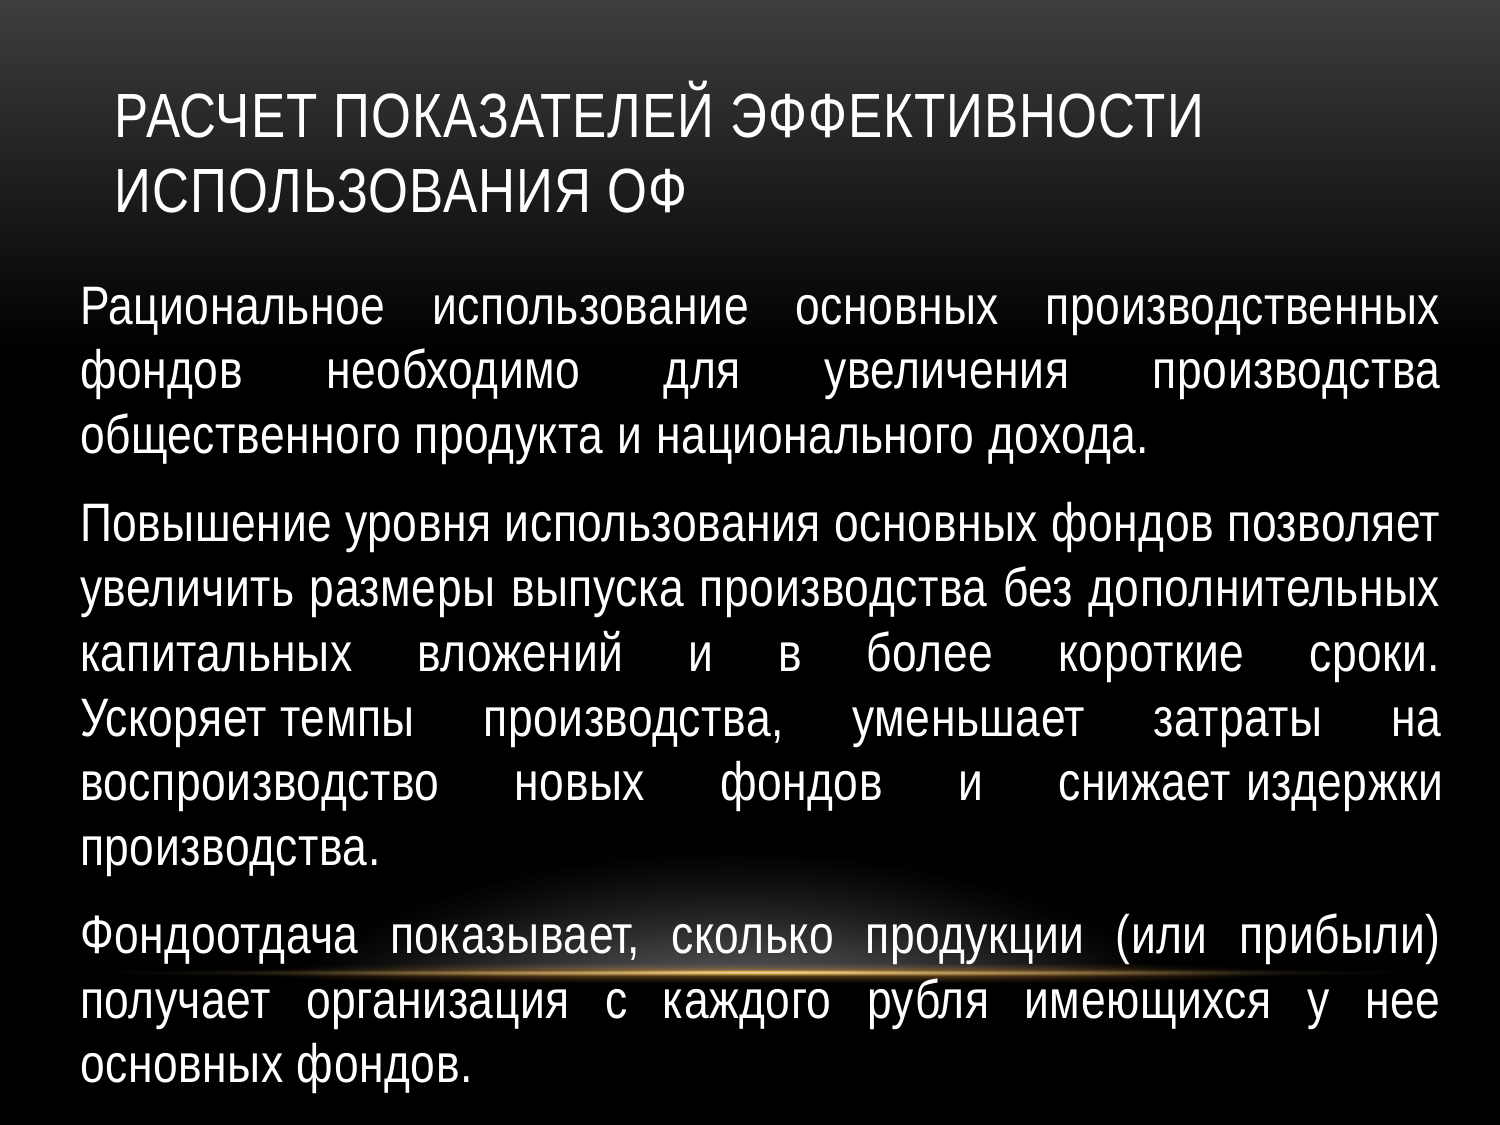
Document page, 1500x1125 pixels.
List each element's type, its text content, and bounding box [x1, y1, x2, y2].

title Расчет показателей эффективности использования Оф [99, 45, 1400, 233]
picture [0, 0, 1500, 1125]
list Рациональное использование основных производственных фондов необходимо для увеличения производства общественного продукта и национального дохода. Повышение уровня использования основных фондов позволяет увеличить размеры выпуска производства без дополнительных капитальных вложений и в более короткие сроки. Ускоряет темпы производства, уменьшает затраты на воспроизводство новых фондов и снижает издержки производства. Фондоотдача показывает, сколько продукции (или прибыли) получает организация с каждого рубля имеющихся у нее основных фондов. [64, 262, 1459, 1106]
